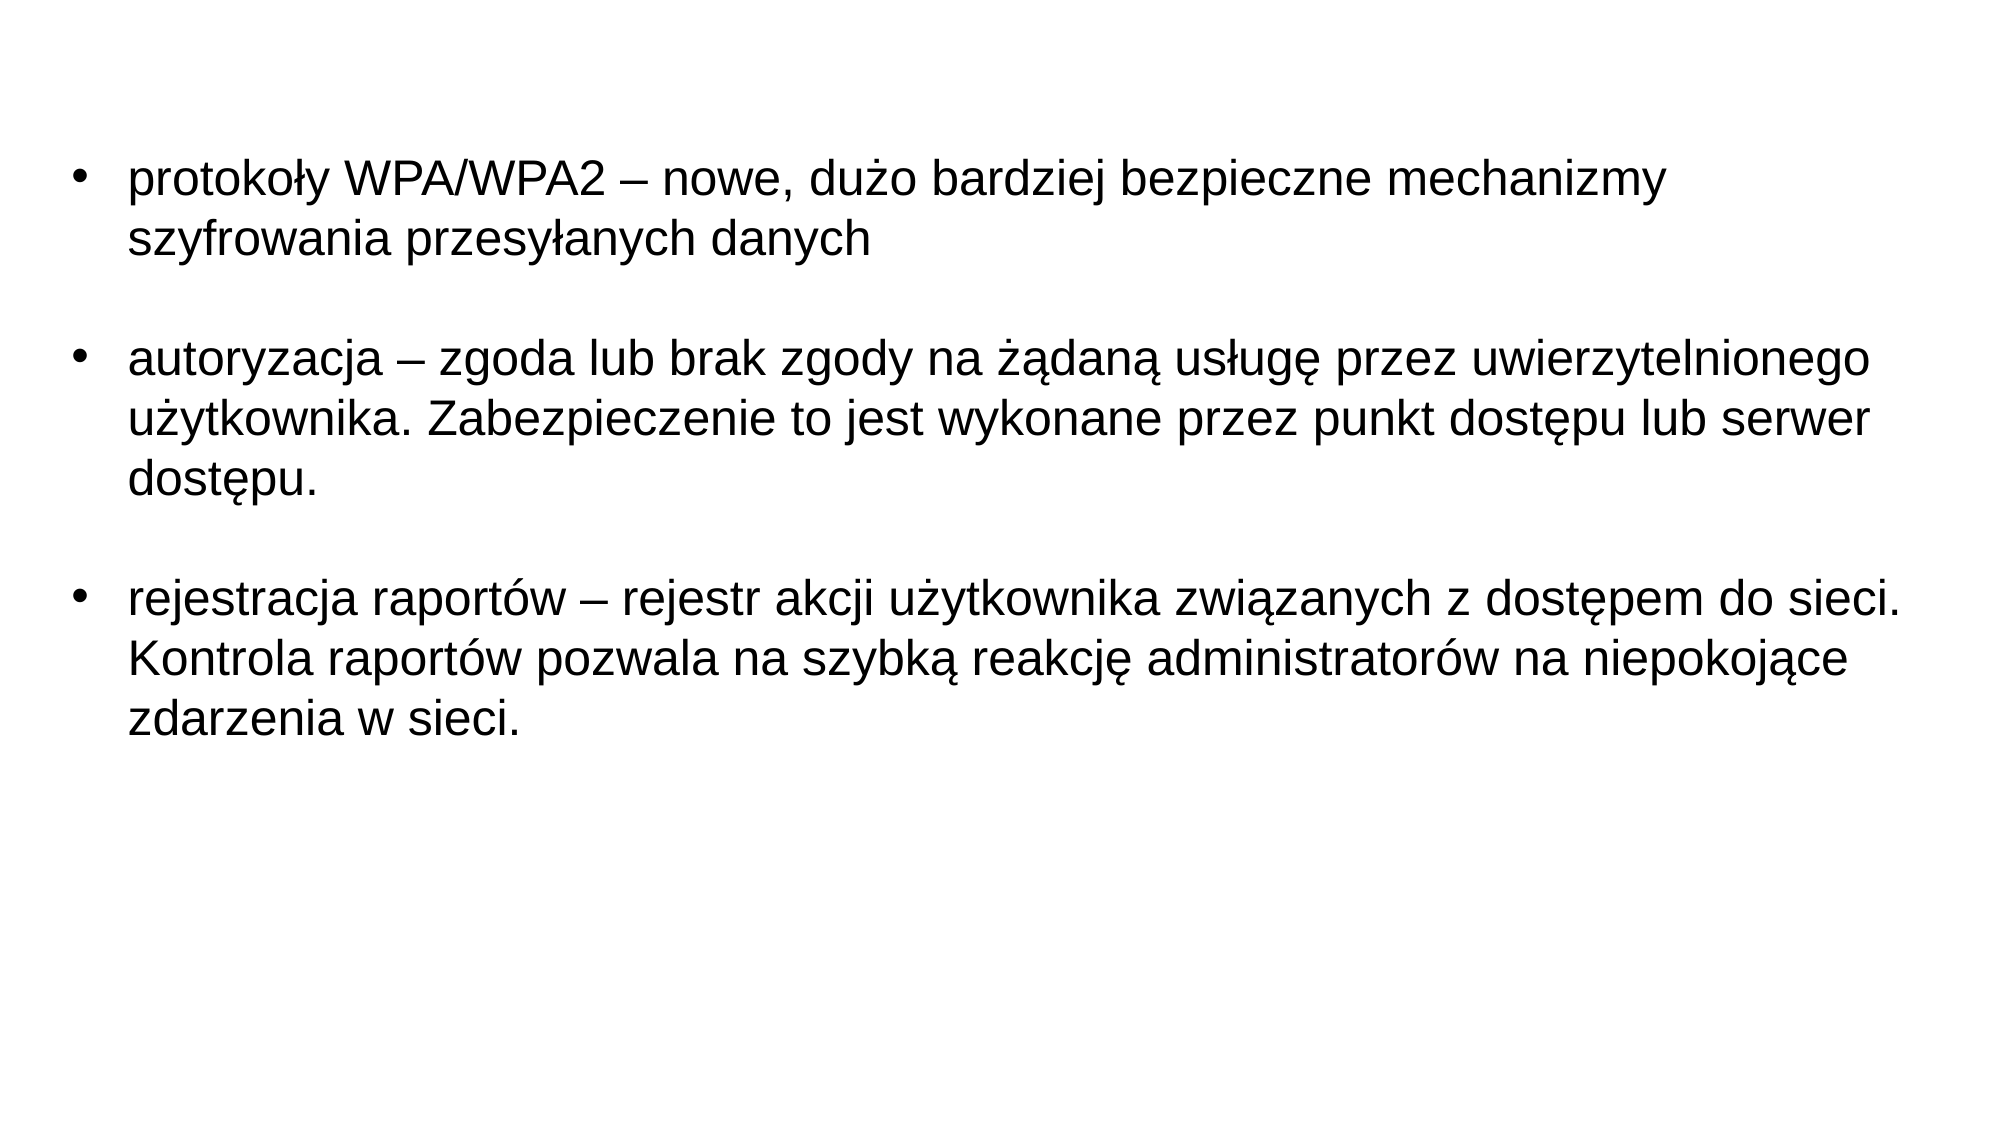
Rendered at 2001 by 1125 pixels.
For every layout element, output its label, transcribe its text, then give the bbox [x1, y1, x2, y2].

text_box protokoły WPA/WPA2 – nowe, dużo bardziej bezpieczne mechanizmy szyfrowania przesyłanych danych autoryzacja – zgoda lub brak zgody na żądaną usługę przez uwierzytelnionego użytkownika. Zabezpieczenie to jest wykonane przez punkt dostępu lub serwer dostępu. rejestracja raportów – rejestr akcji użytkownika związanych z dostępem do sieci. Kontrola raportów pozwala na szybką reakcję administratorów na niepokojące zdarzenia w sieci. [56, 92, 1944, 753]
